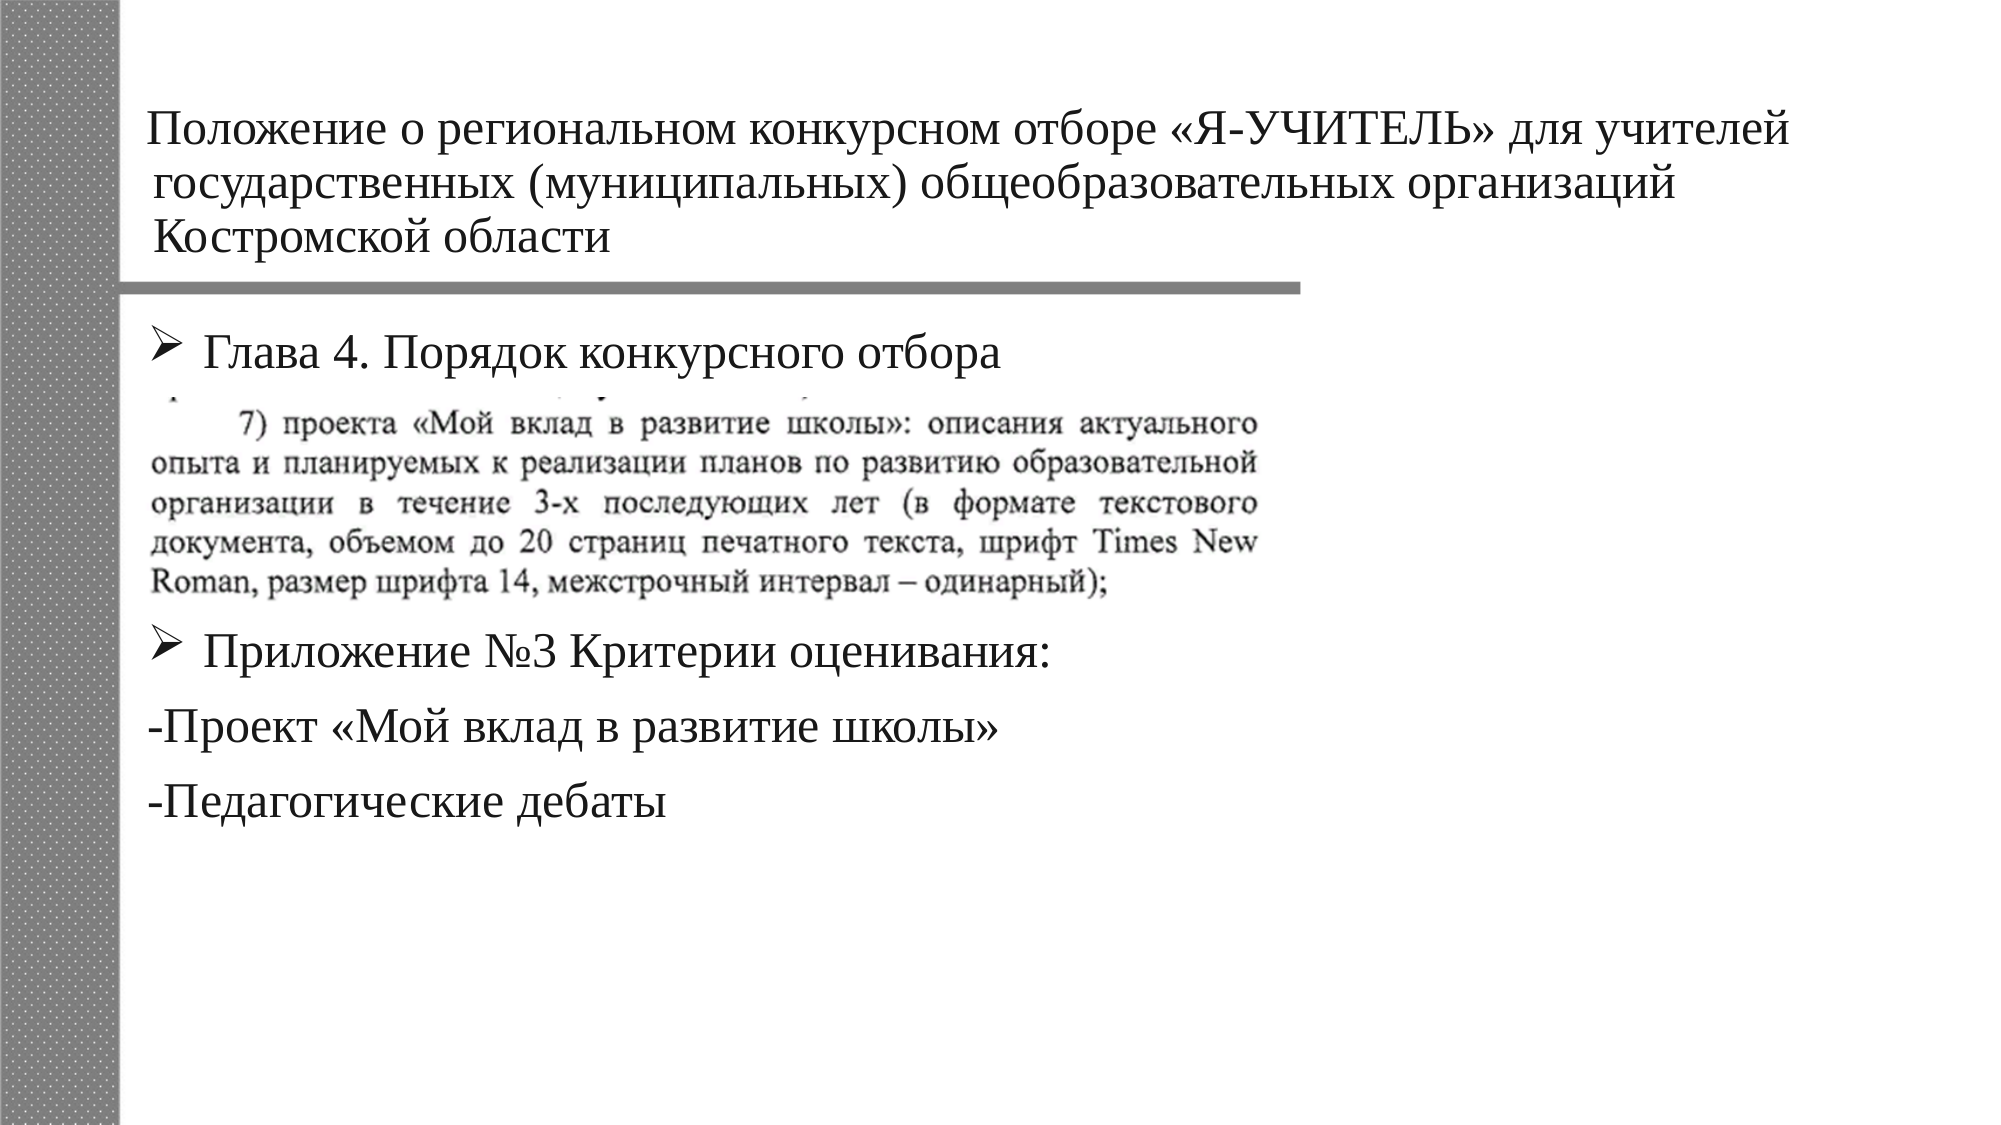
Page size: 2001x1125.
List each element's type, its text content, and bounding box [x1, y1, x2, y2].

title Положение о региональном конкурсном отборе «Я-УЧИТЕЛЬ» для учителей государственных (муниципальных) общеобразовательных организаций Костромской области [81, 59, 1814, 366]
picture [0, 0, 2001, 1125]
list Глава 4. Порядок конкурсного отбора Приложение №3 Критерии оценивания: -Проект «Мой вклад в развитие школы» -Педагогические дебаты [132, 317, 1947, 1030]
